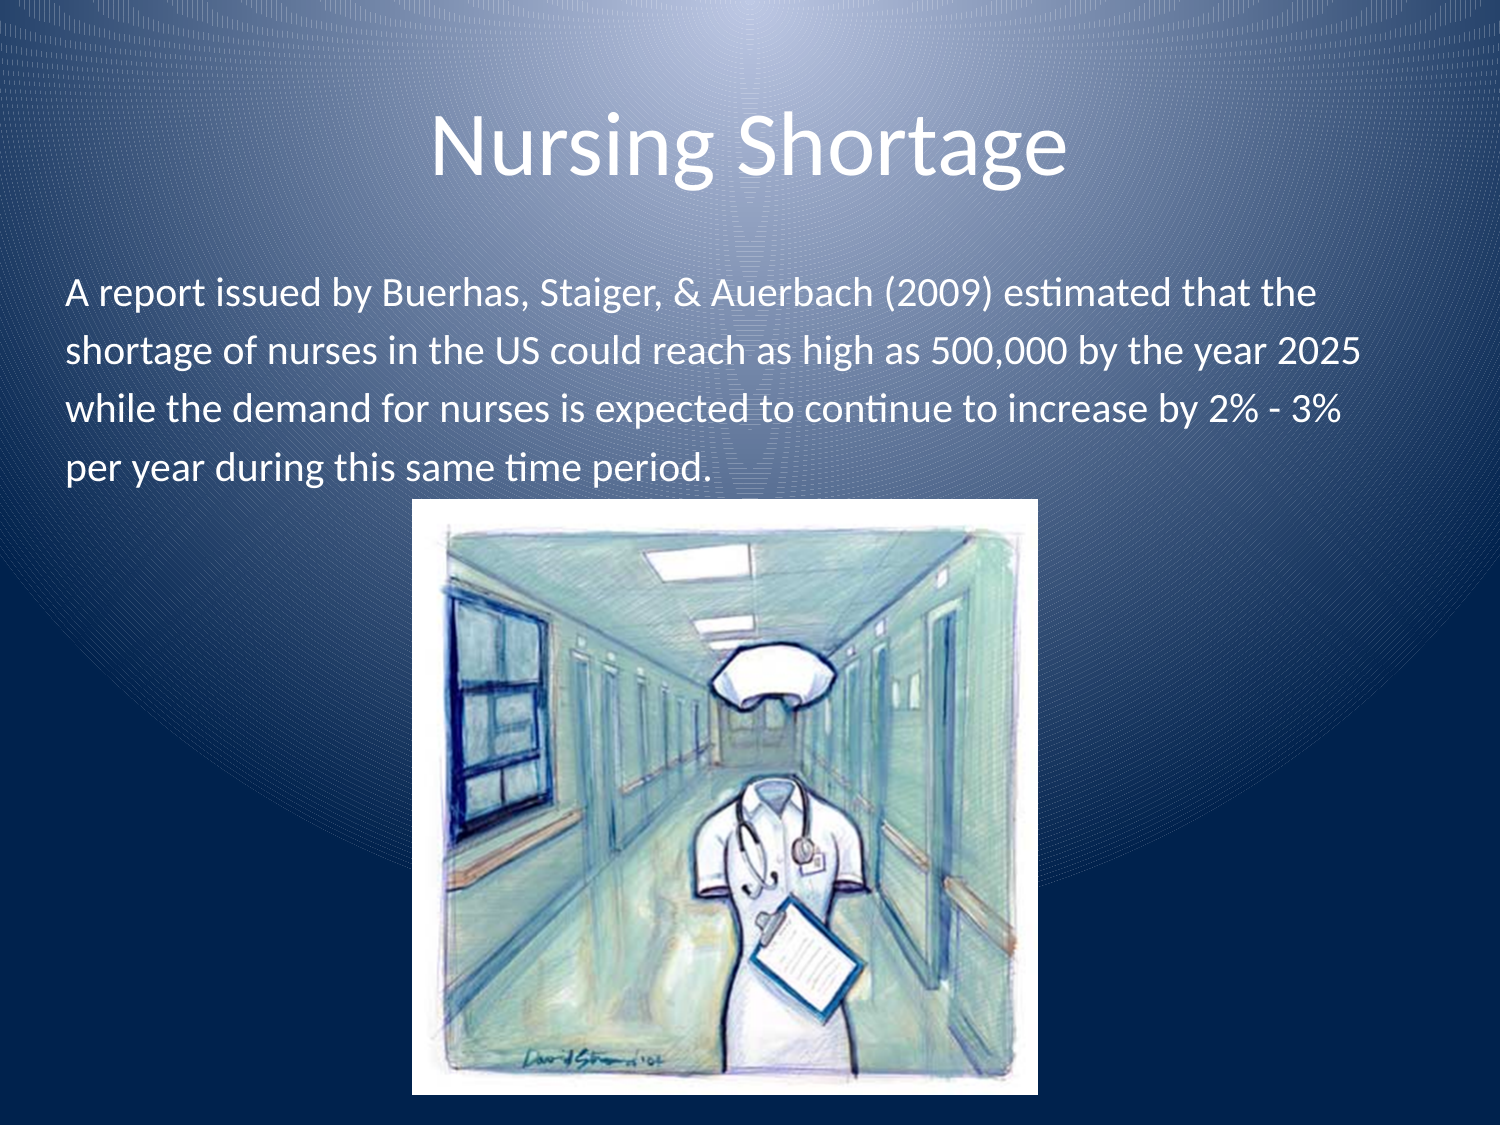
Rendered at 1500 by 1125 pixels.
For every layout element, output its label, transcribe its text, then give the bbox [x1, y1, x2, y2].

picture [412, 499, 1038, 1096]
list A report issued by Buerhas, Staiger, & Auerbach (2009) estimated that the shortage of nurses in the US could reach as high as 500,000 by the year 2025 while the demand for nurses is expected to continue to increase by 2% - 3% per year during this same time period. [50, 256, 1400, 1120]
title Nursing Shortage [75, 45, 1425, 233]
